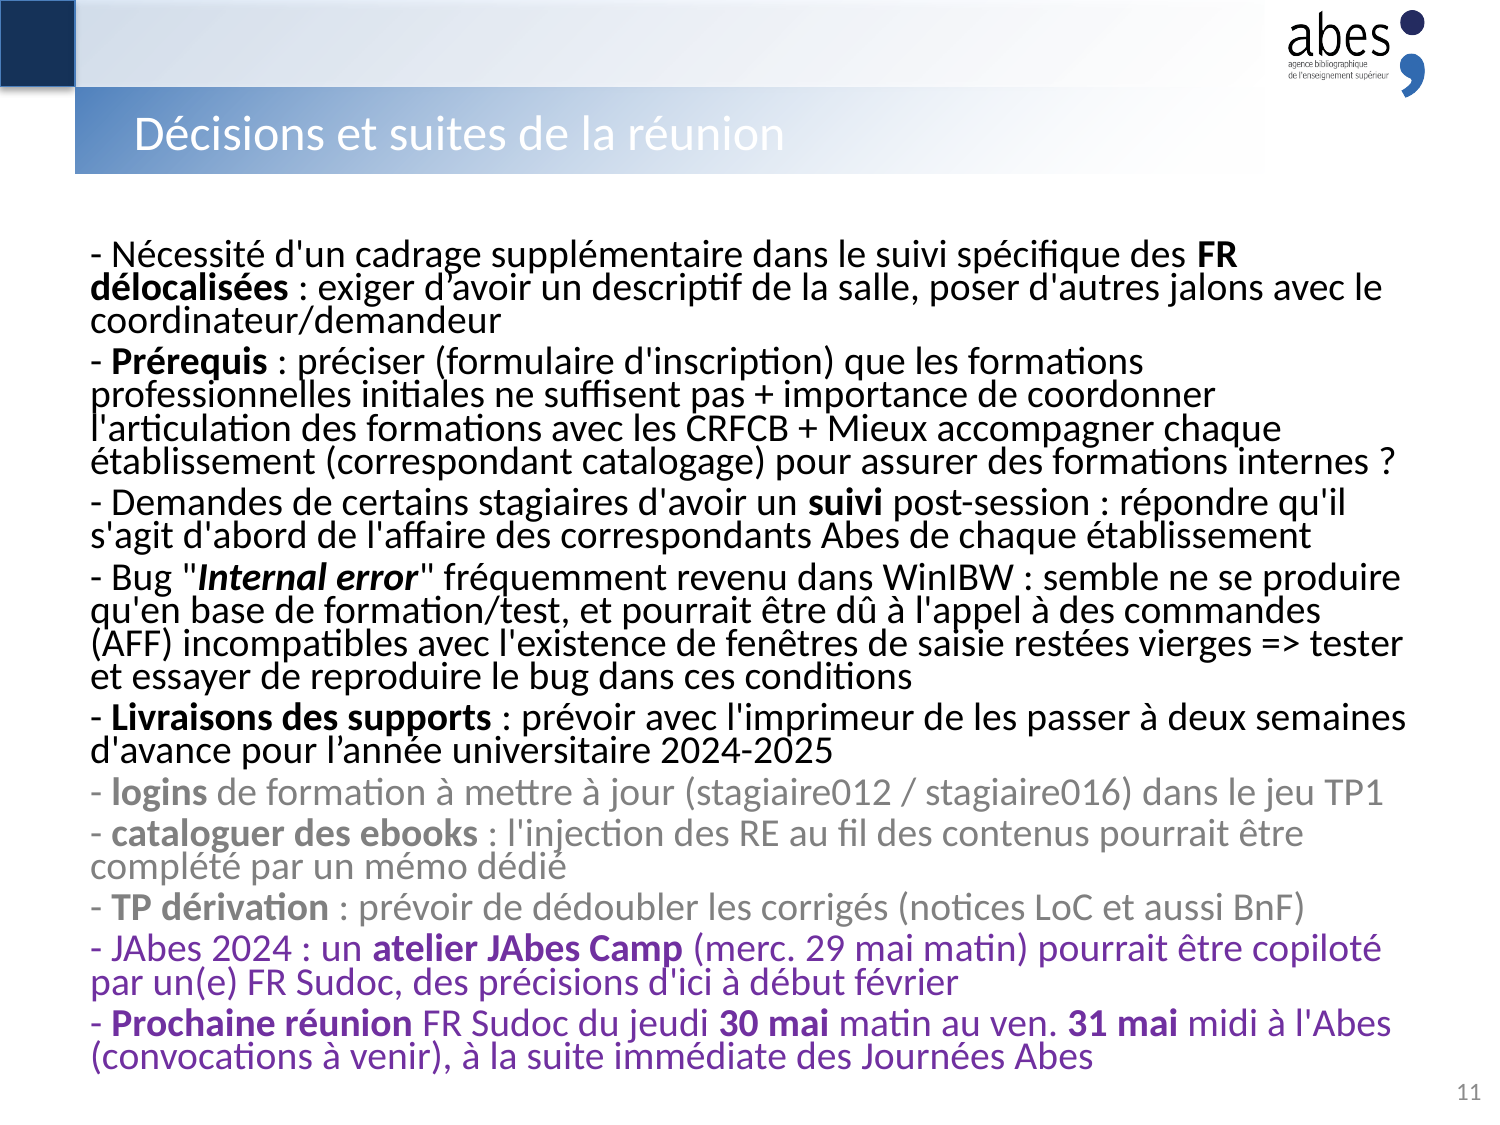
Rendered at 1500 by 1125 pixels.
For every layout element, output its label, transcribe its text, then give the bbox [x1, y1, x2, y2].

slide_number 11 [1424, 1060, 1497, 1121]
picture [1288, 10, 1425, 98]
title Décisions et suites de la réunion [75, 87, 1265, 174]
list - Nécessité d'un cadrage supplémentaire dans le suivi spécifique des FR délocalisées : exiger d’avoir un descriptif de la salle, poser d'autres jalons avec le coordinateur/demandeur - Prérequis : préciser (formulaire d'inscription) que les formations professionnelles initiales ne suffisent pas + importance de coordonner l'articulation des formations avec les CRFCB + Mieux accompagner chaque établissement (correspondant catalogage) pour assurer des formations internes ? - Demandes de certains stagiaires d'avoir un suivi post-session : répondre qu'il s'agit d'abord de l'affaire des correspondants Abes de chaque établissement - Bug "Internal error" fréquemment revenu dans WinIBW : semble ne se produire qu'en base de formation/test, et pourrait être dû à l'appel à des commandes (AFF) incompatibles avec l'existence de fenêtres de saisie restées vierges => tester et essayer de reproduire le bug dans ces conditions - Livraisons des supports : prévoir avec l'imprimeur de les passer à deux semaines d'avance pour l’année universitaire 2024-2025 - logins de formation à mettre à jour (stagiaire012 / stagiaire016) dans le jeu TP1 - cataloguer des ebooks : l'injection des RE au fil des contenus pourrait être complété par un mémo dédié - TP dérivation : prévoir de dédoubler les corrigés (notices LoC et aussi BnF) - JAbes 2024 : un atelier JAbes Camp (merc. 29 mai matin) pourrait être copiloté par un(e) FR Sudoc, des précisions d'ici à début février - Prochaine réunion FR Sudoc du jeudi 30 mai matin au ven. 31 mai midi à l'Abes (convocations à venir), à la suite immédiate des Journées Abes [75, 177, 1425, 1121]
